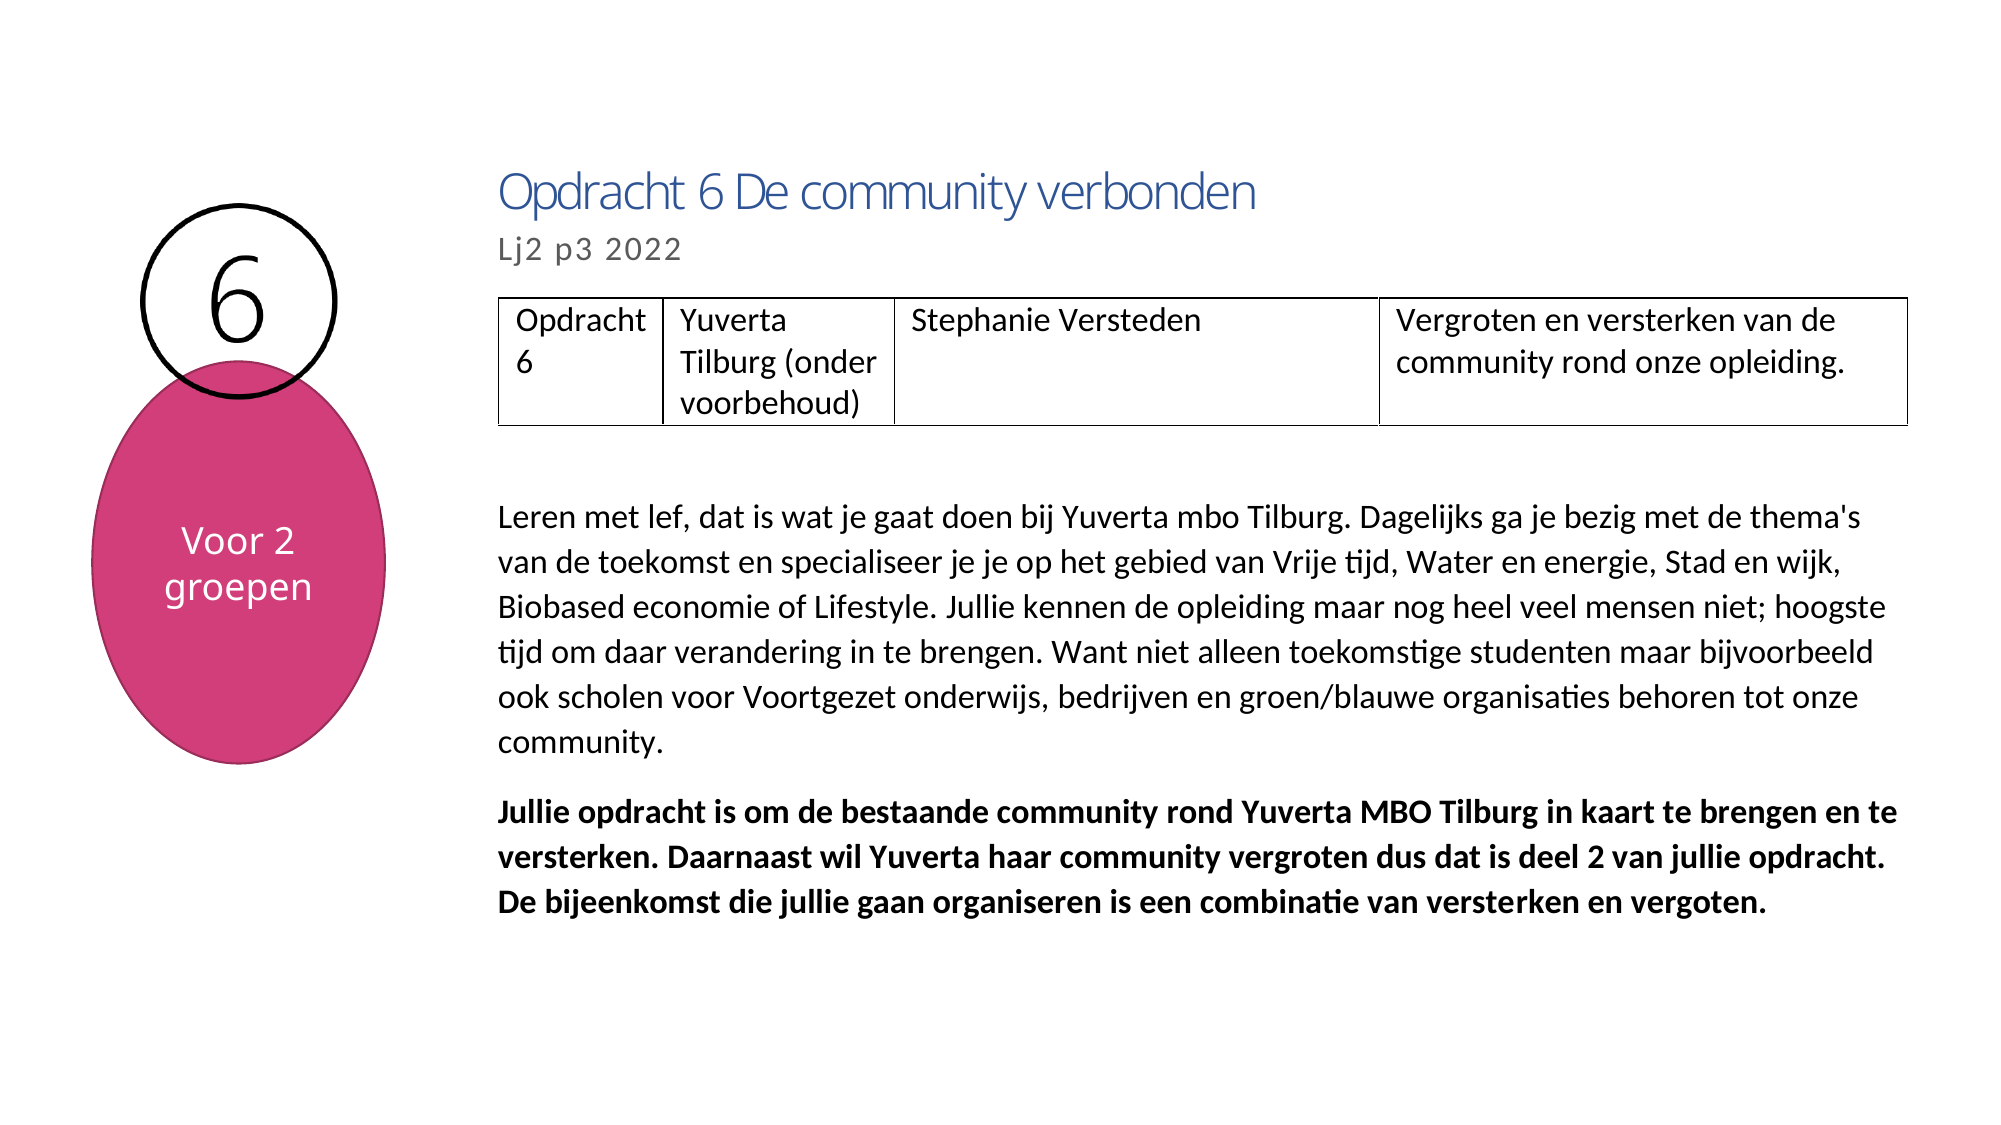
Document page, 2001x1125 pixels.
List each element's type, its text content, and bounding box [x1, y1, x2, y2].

picture [114, 177, 363, 425]
text_box Voor 2 groepen [91, 425, 386, 765]
picture [497, 124, 1912, 953]
